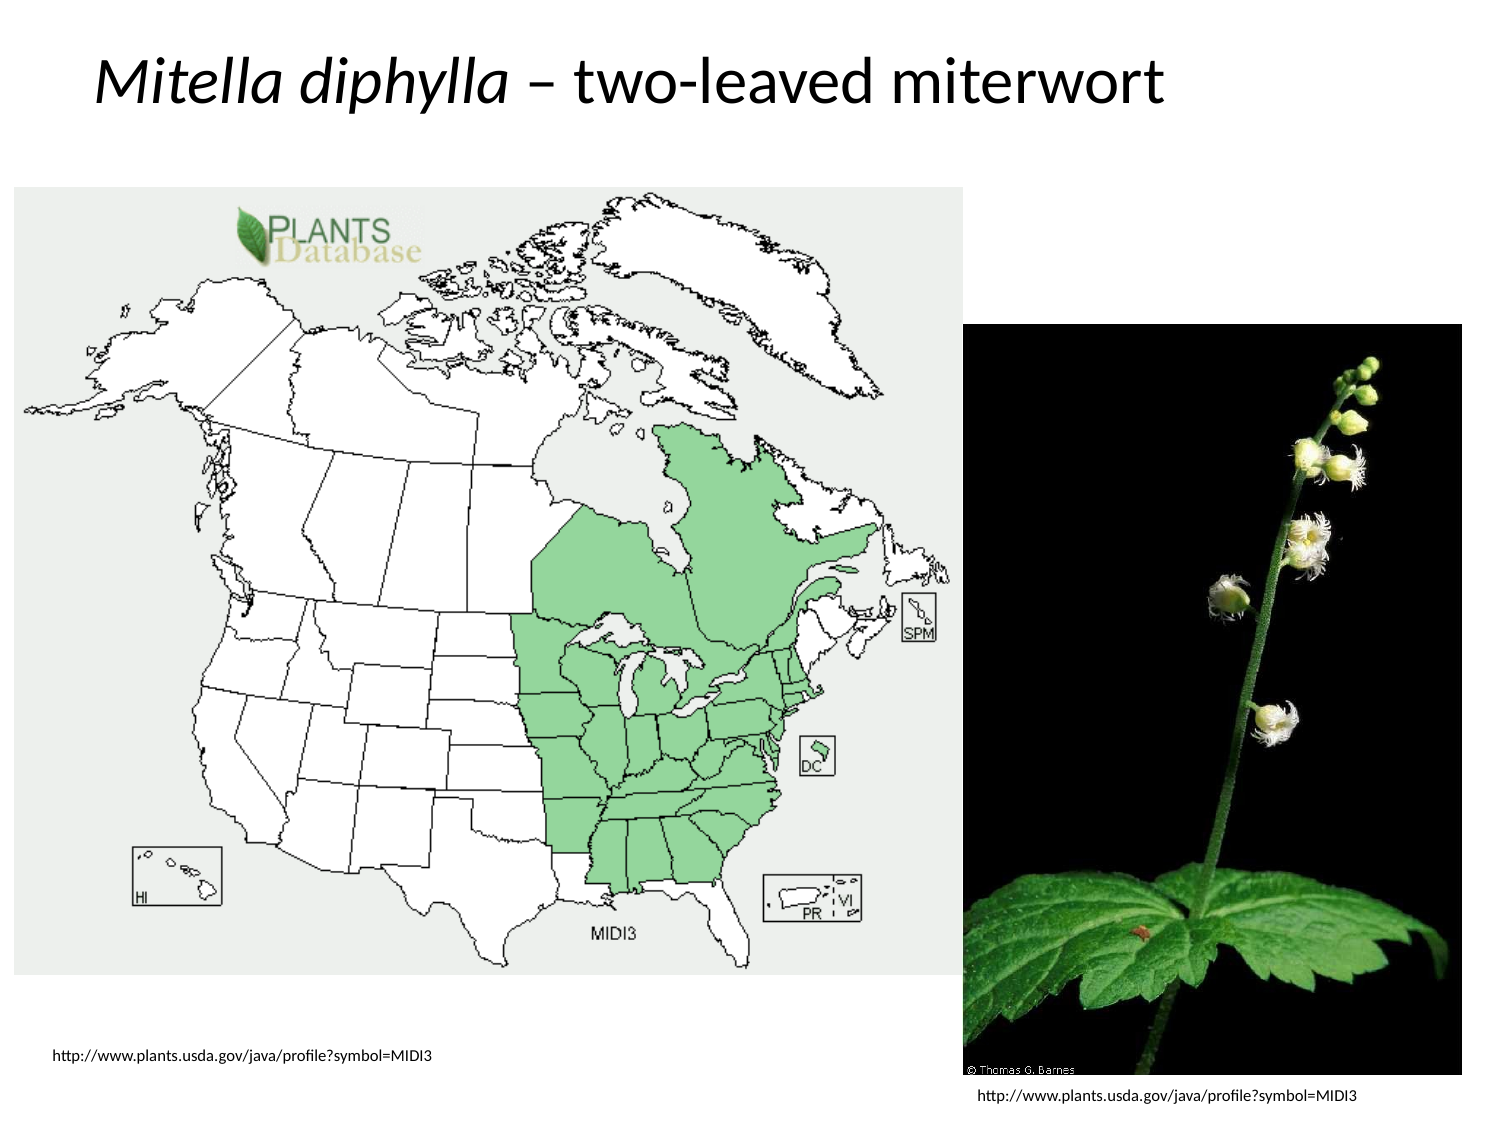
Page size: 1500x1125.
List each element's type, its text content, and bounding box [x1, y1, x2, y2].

text_box Mitella diphylla – two-leaved miterwort [79, 28, 1182, 124]
text_box http://www.plants.usda.gov/java/profile?symbol=MIDI3 [962, 1083, 1388, 1112]
text_box http://www.plants.usda.gov/java/profile?symbol=MIDI3 [37, 1037, 463, 1073]
picture [14, 187, 1463, 1076]
